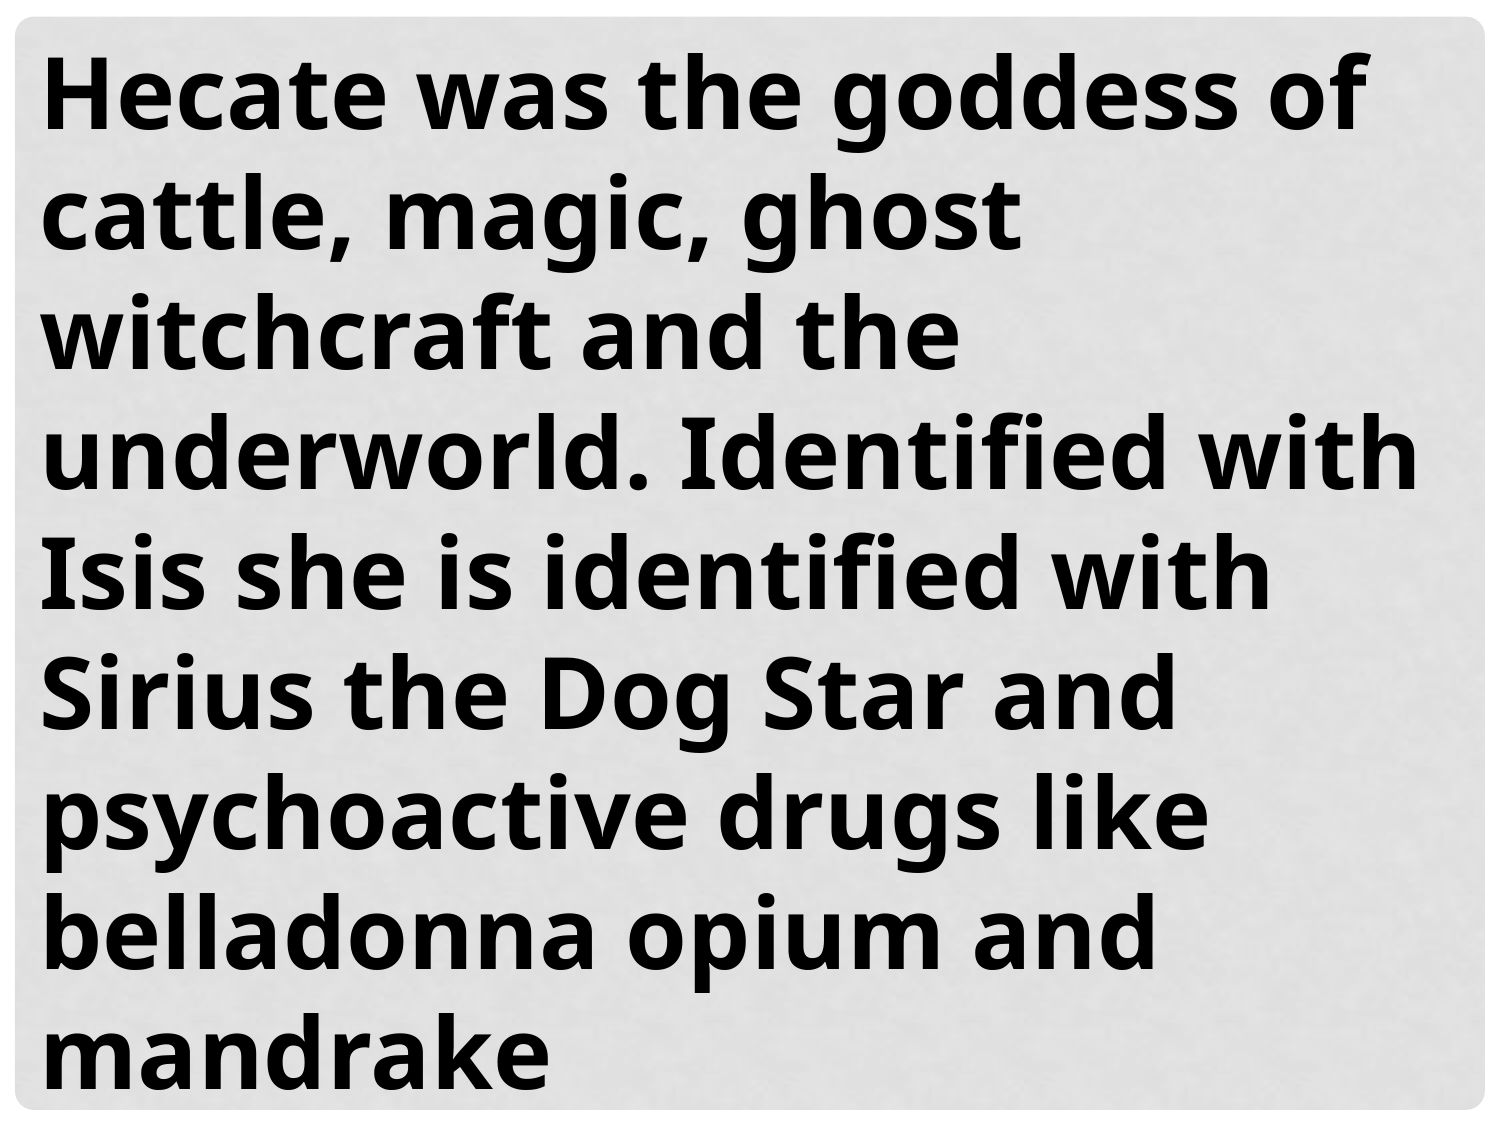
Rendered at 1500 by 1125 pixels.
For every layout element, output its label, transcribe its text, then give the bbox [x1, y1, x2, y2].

text_box Hecate was the goddess of cattle, magic, ghost witchcraft and the underworld. Identified with Isis she is identified with Sirius the Dog Star and psychoactive drugs like belladonna opium and mandrake [24, 22, 1475, 1125]
